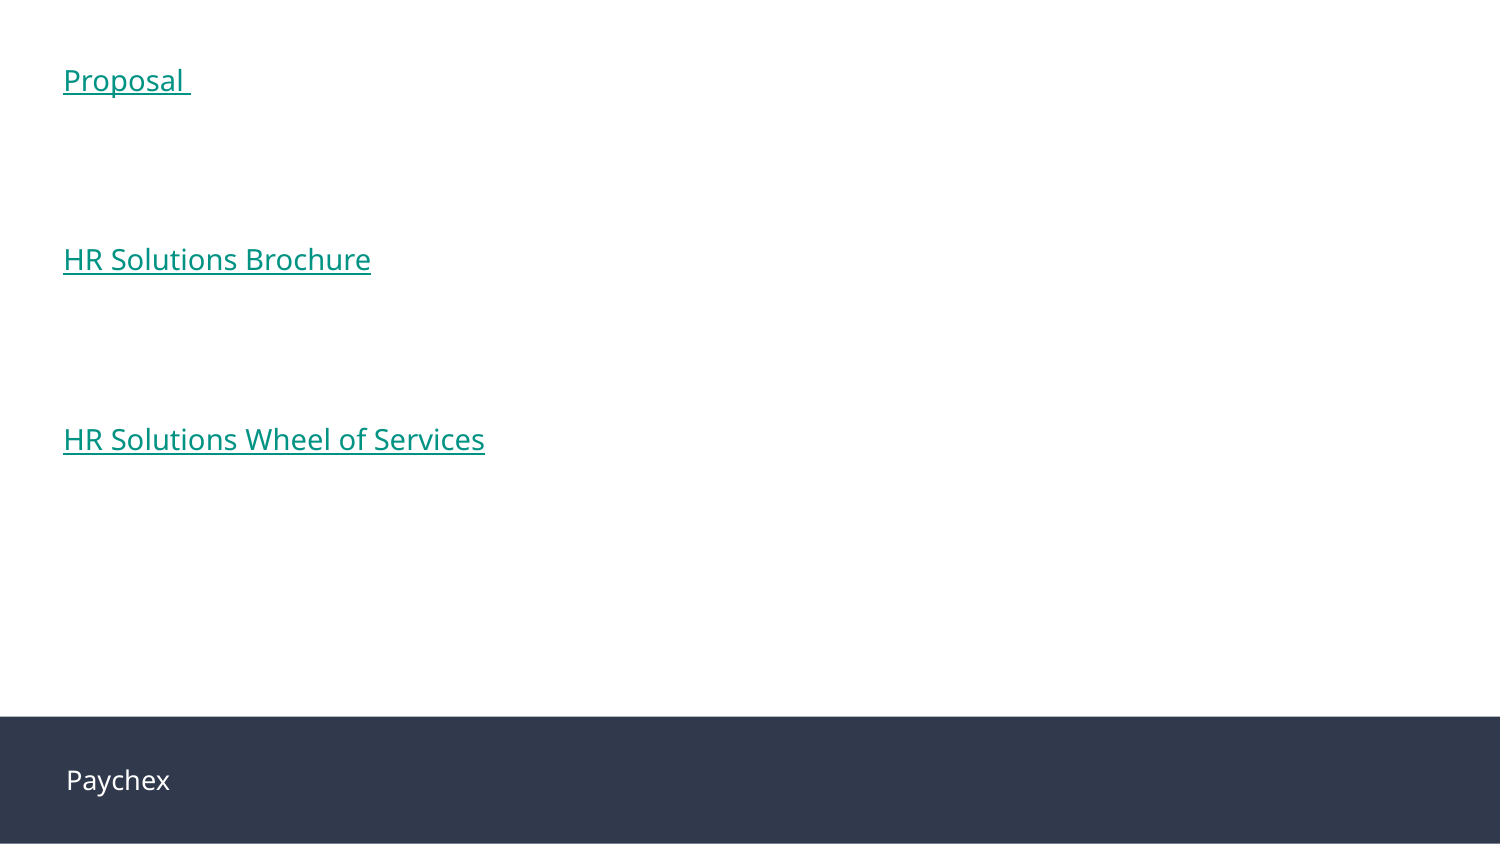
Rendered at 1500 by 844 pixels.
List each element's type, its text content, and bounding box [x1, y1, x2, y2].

text_box Proposal HR Solutions Brochure HR Solutions Wheel of Services [48, 46, 1458, 511]
list Paychex [51, 741, 1361, 818]
